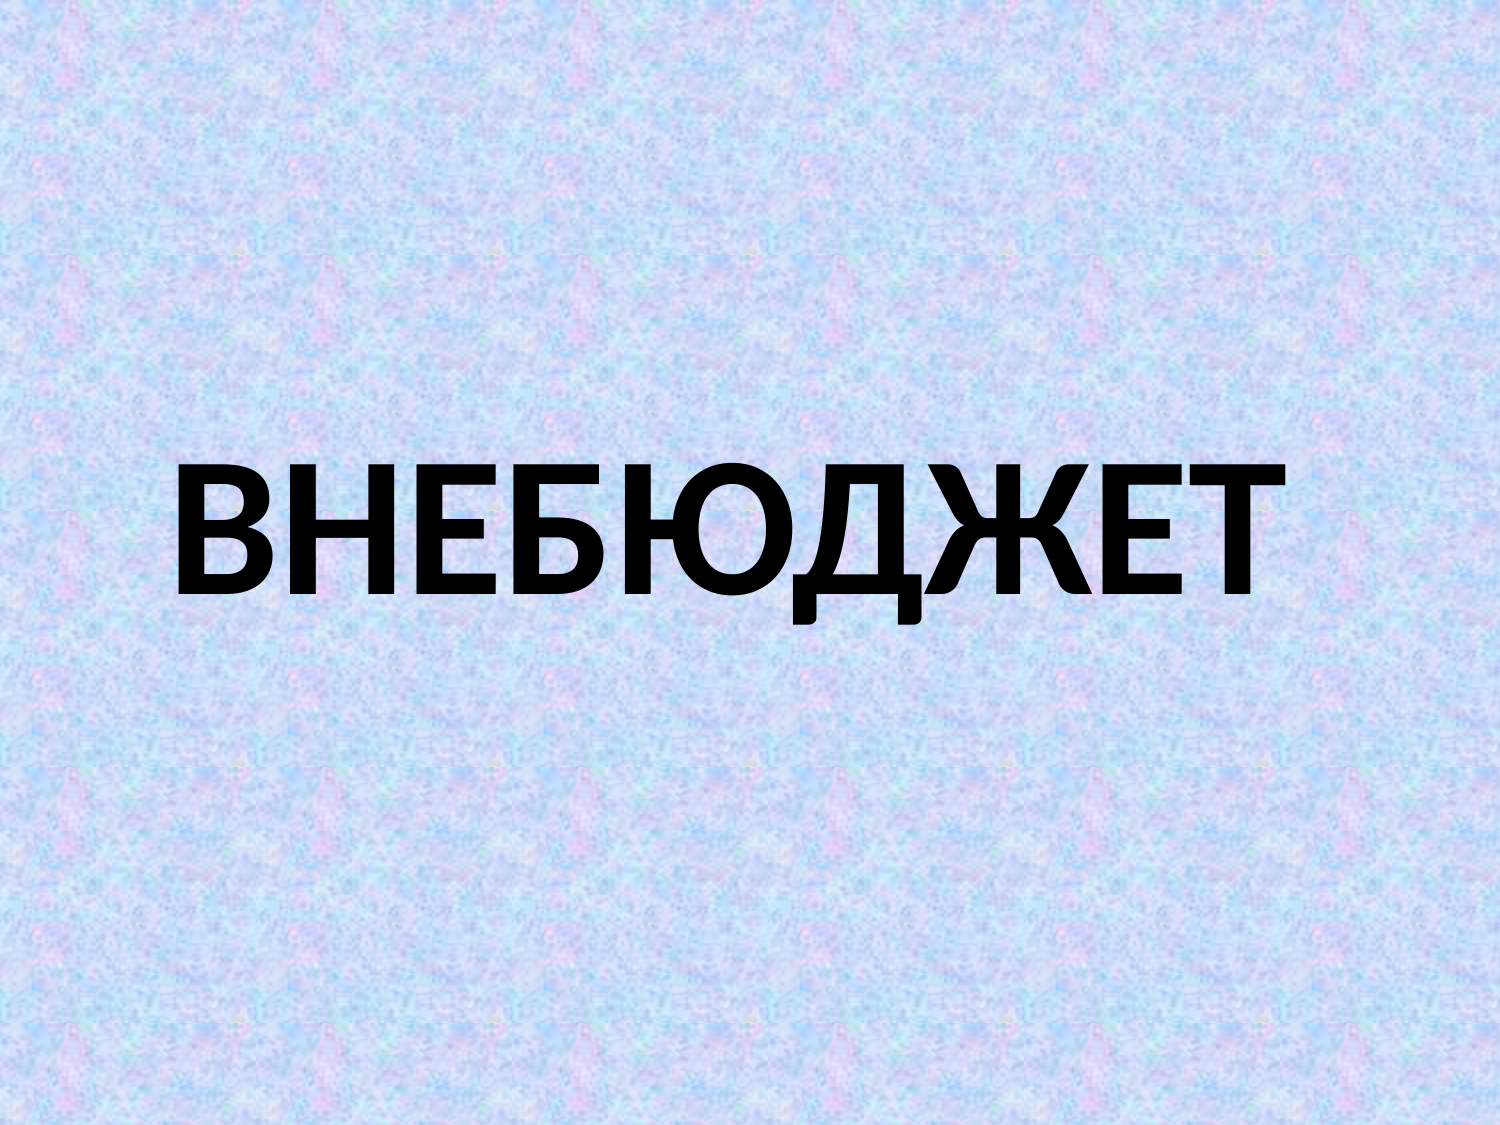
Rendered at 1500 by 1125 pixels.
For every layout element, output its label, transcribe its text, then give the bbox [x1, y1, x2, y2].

text_box ВНЕБЮДЖЕТ [53, 420, 1404, 609]
picture [0, 0, 1500, 1125]
